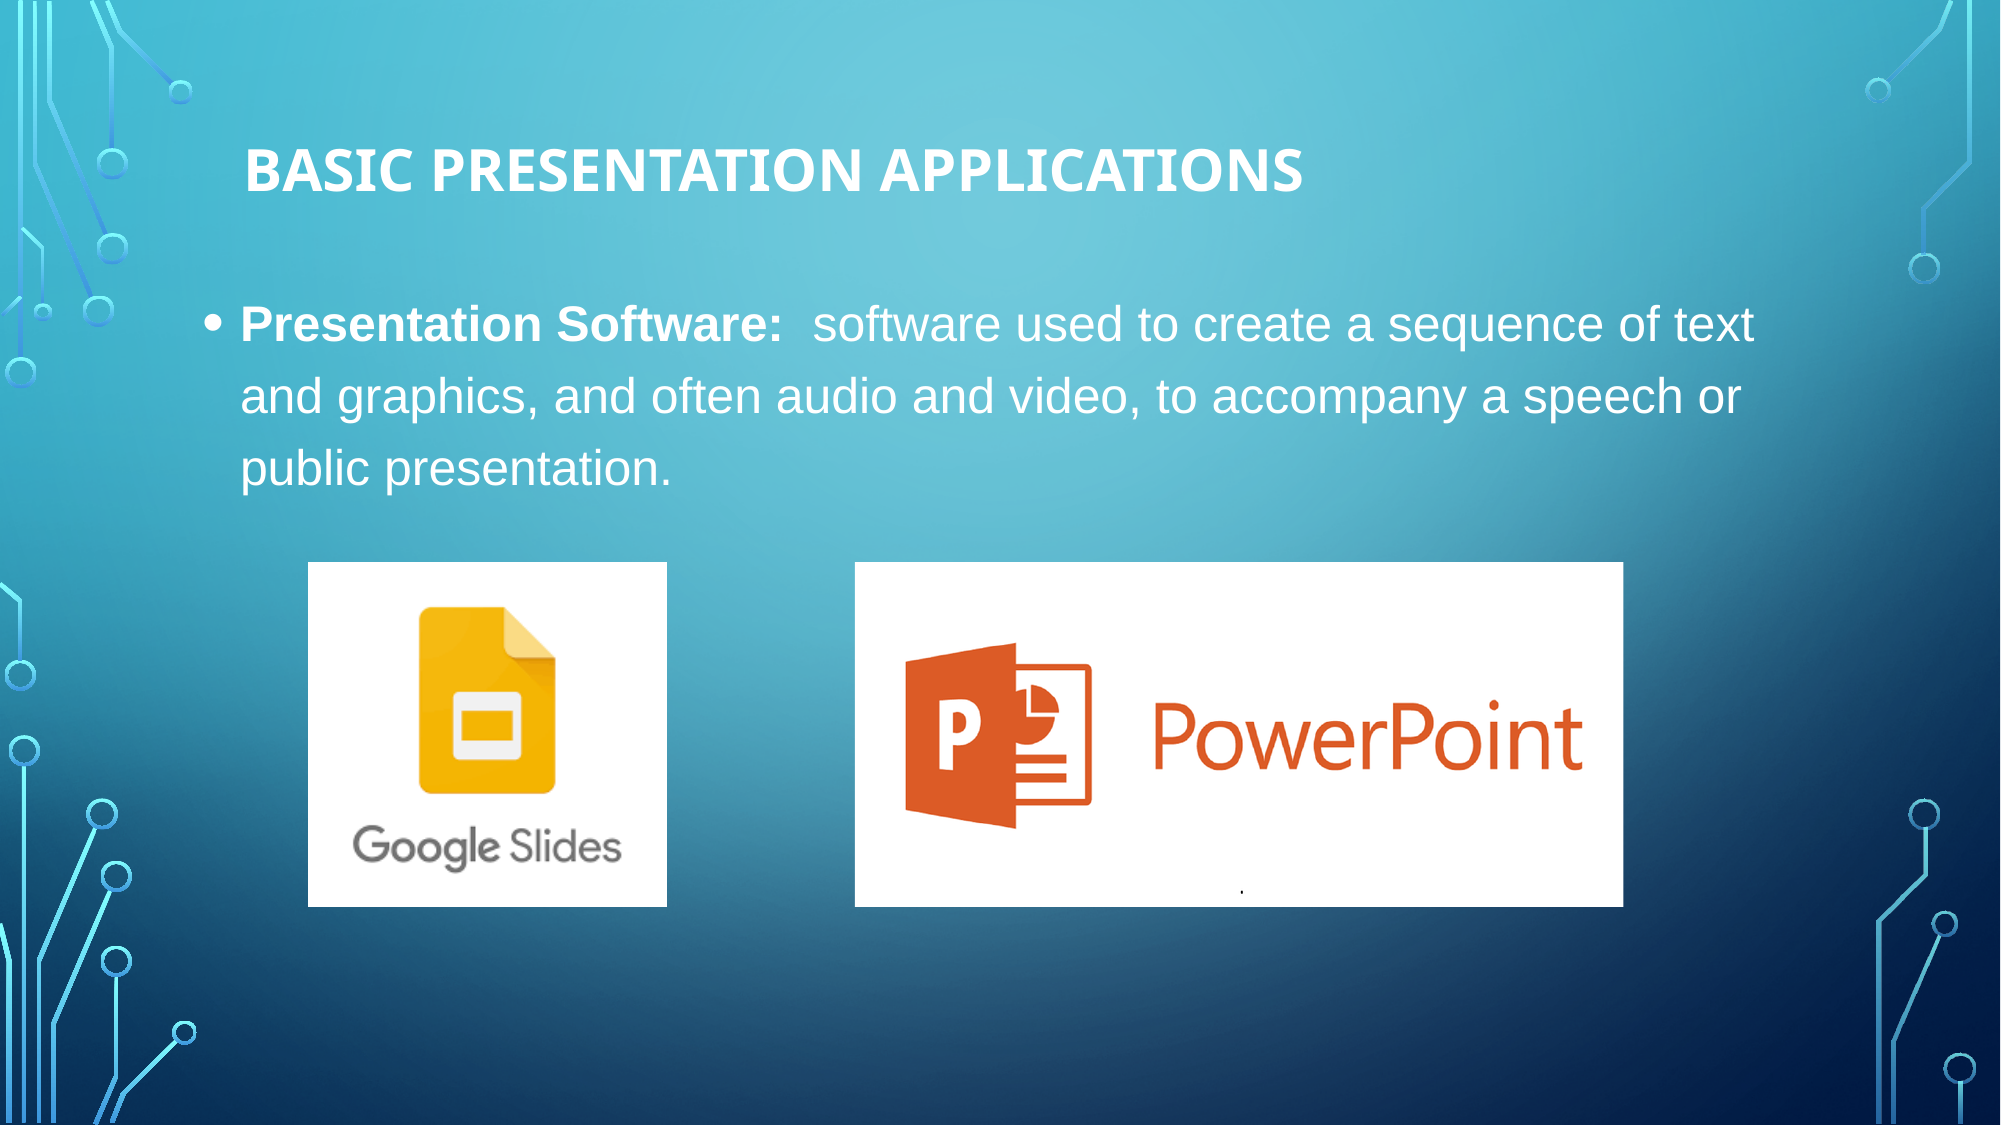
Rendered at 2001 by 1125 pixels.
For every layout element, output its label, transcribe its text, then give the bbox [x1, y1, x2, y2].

title basic presentation applications [228, 51, 1854, 295]
picture [308, 562, 667, 907]
list Presentation Software: software used to create a sequence of text and graphics, and often audio and video, to accompany a speech or public presentation. [187, 272, 1813, 853]
picture [854, 562, 1624, 907]
